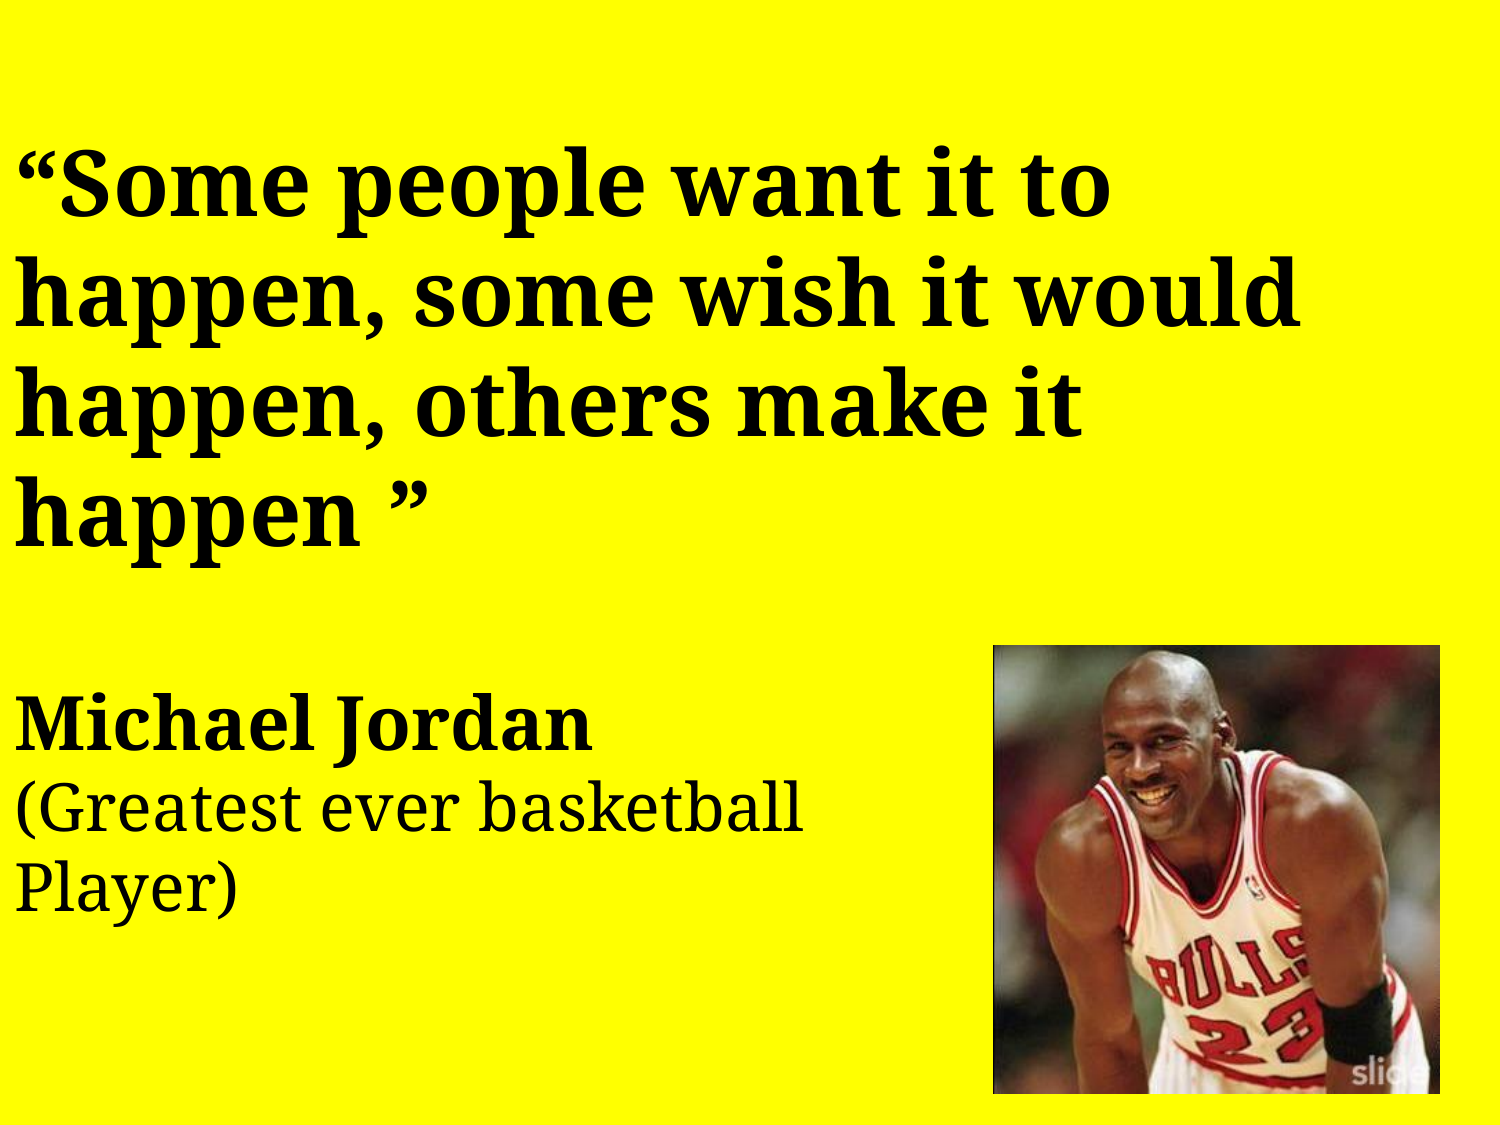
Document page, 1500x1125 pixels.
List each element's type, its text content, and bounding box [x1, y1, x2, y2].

picture [993, 644, 1440, 1095]
text_box “Some people want it to happen, some wish it would happen, others make it happen ” Michael Jordan (Greatest ever basketball Player) [0, 0, 1442, 1068]
